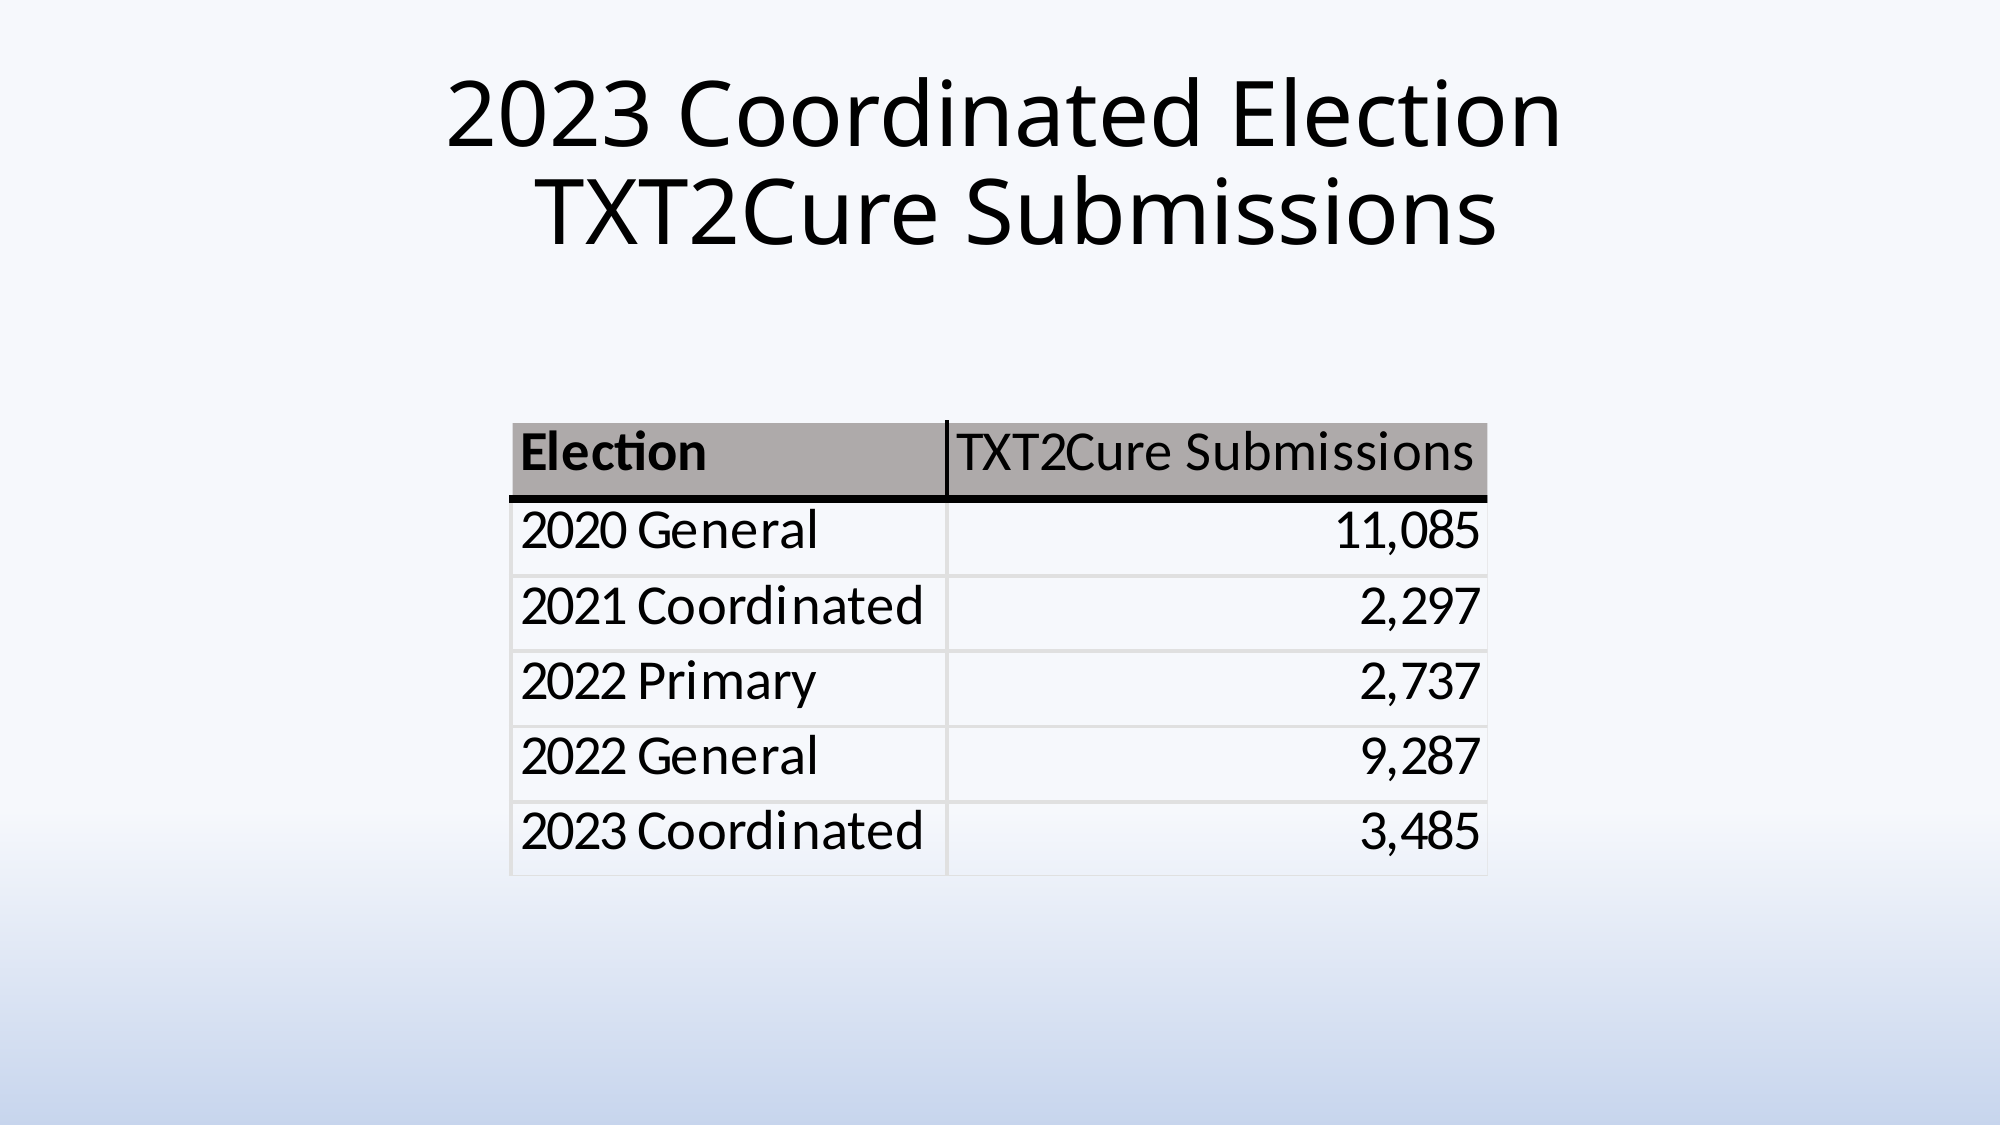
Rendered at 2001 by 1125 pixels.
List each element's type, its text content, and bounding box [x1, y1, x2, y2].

title 2023 Coordinated Election TXT2Cure Submissions [154, 59, 1880, 273]
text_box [508, 419, 1492, 880]
